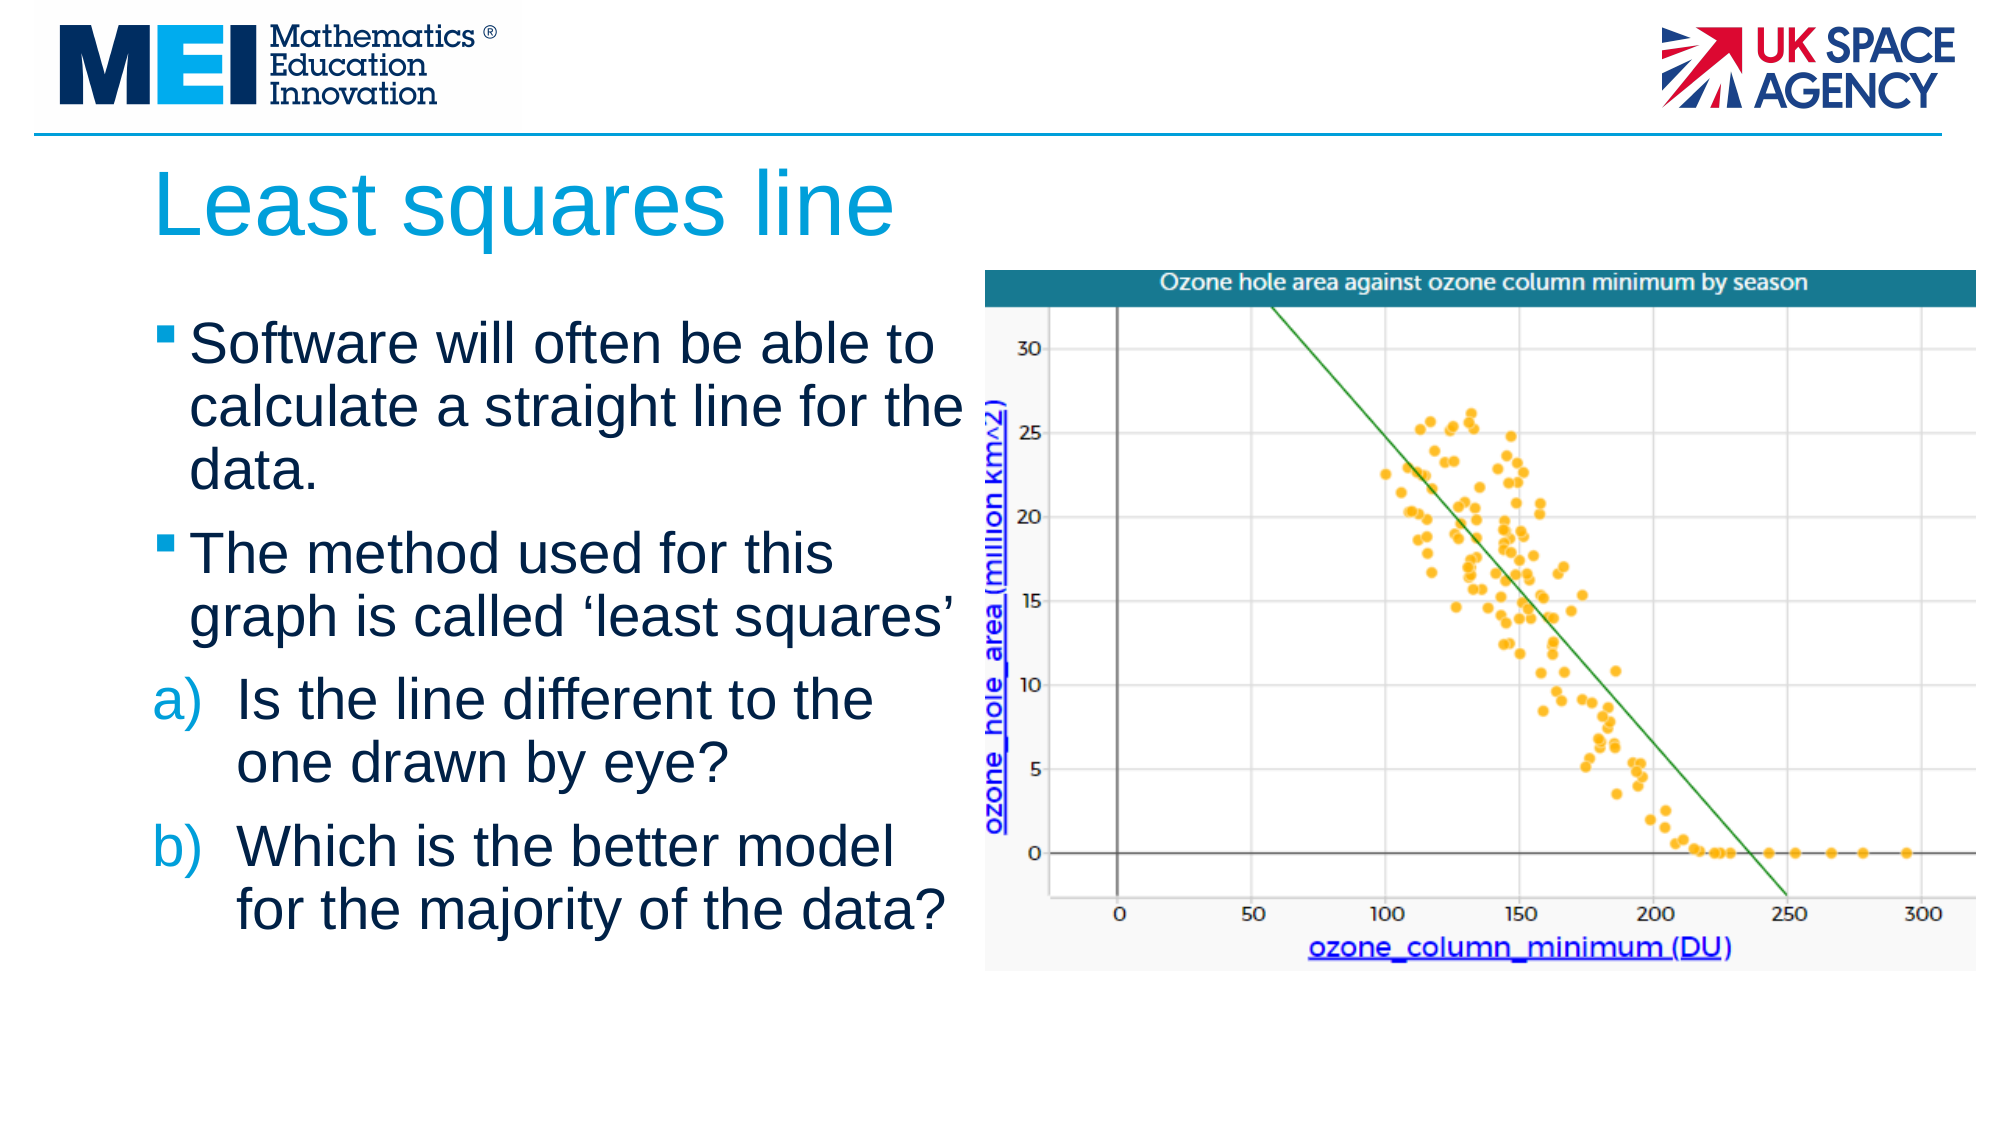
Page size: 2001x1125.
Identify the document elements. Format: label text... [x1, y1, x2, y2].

picture [985, 270, 1976, 971]
title Least squares line [137, 148, 1863, 271]
list Software will often be able to calculate a straight line for the data. The method used for this graph is called ‘least squares’ Is the line different to the one drawn by eye? Which is the better model for the majority of the data? [137, 306, 986, 1035]
picture [34, 0, 522, 130]
picture [1647, 0, 1966, 130]
